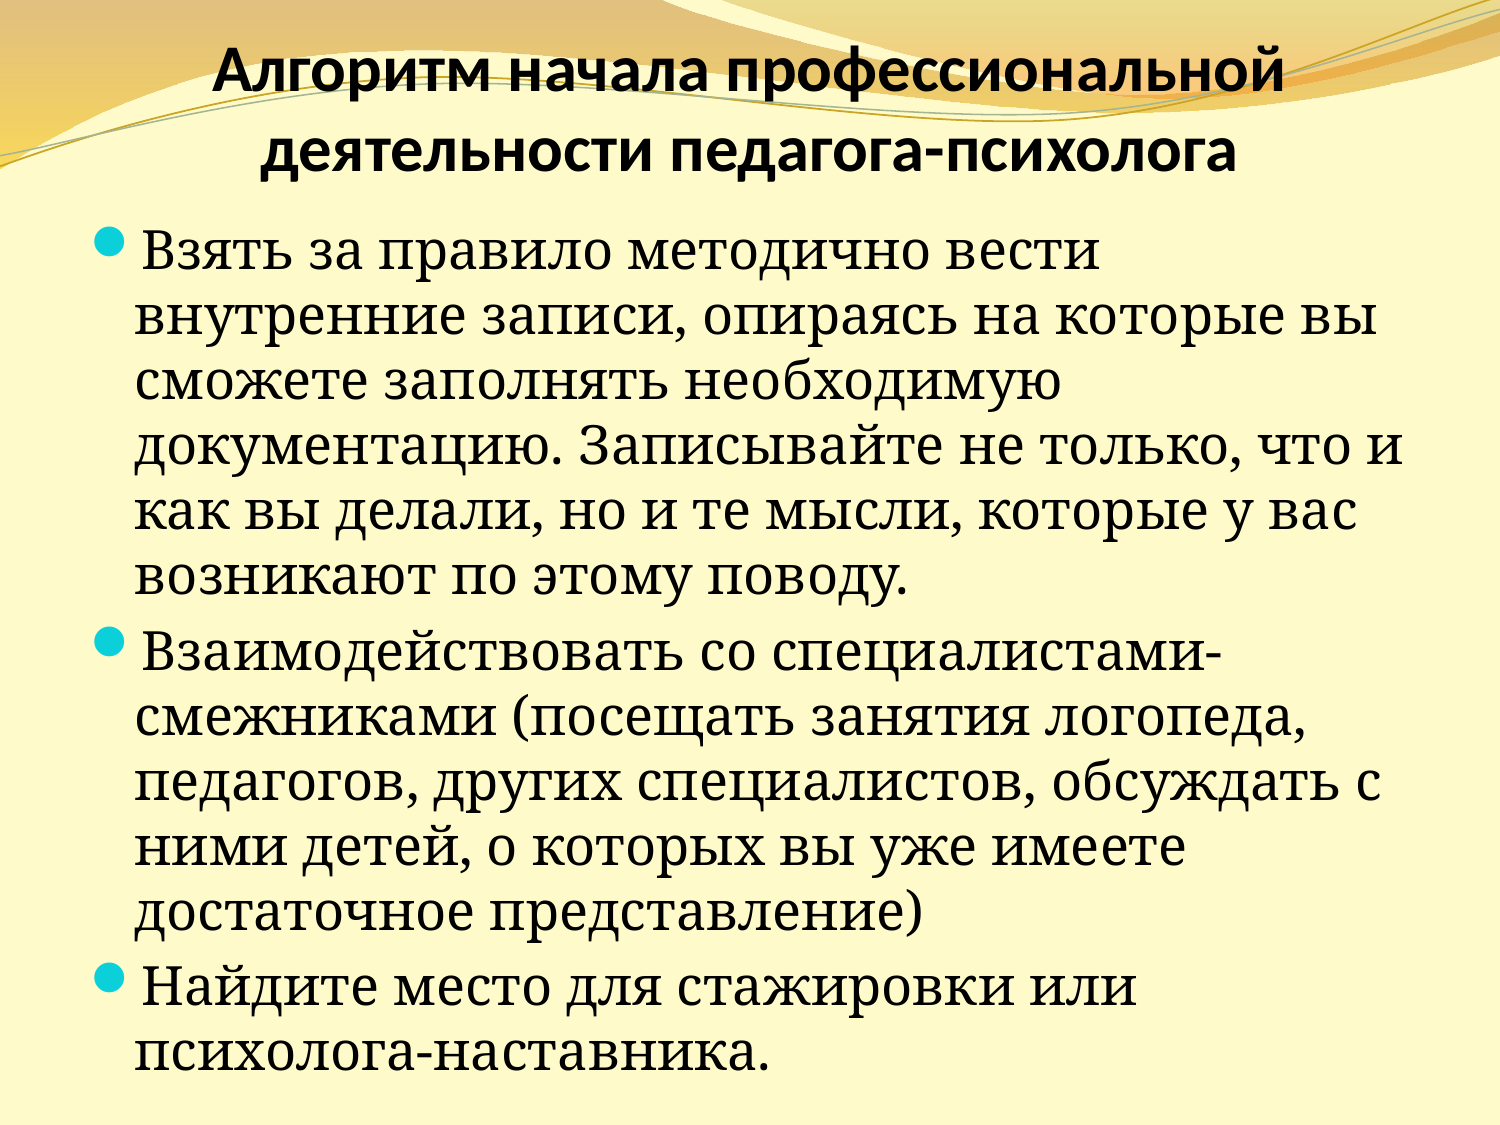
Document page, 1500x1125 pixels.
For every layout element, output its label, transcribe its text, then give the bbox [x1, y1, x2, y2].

list Взять за правило методично вести внутренние записи, опираясь на которые вы сможете заполнять необходимую документацию. Записывайте не только, что и как вы делали, но и те мысли, которые у вас возникают по этому поводу. Взаимодействовать со специалистами-смежниками (посещать занятия логопеда, педагогов, других специалистов, обсуждать с ними детей, о которых вы уже имеете достаточное представление) Найдите место для стажировки или психолога-наставника. [74, 207, 1426, 1107]
title Алгоритм начала профессиональной деятельности педагога-психолога [74, 42, 1426, 185]
